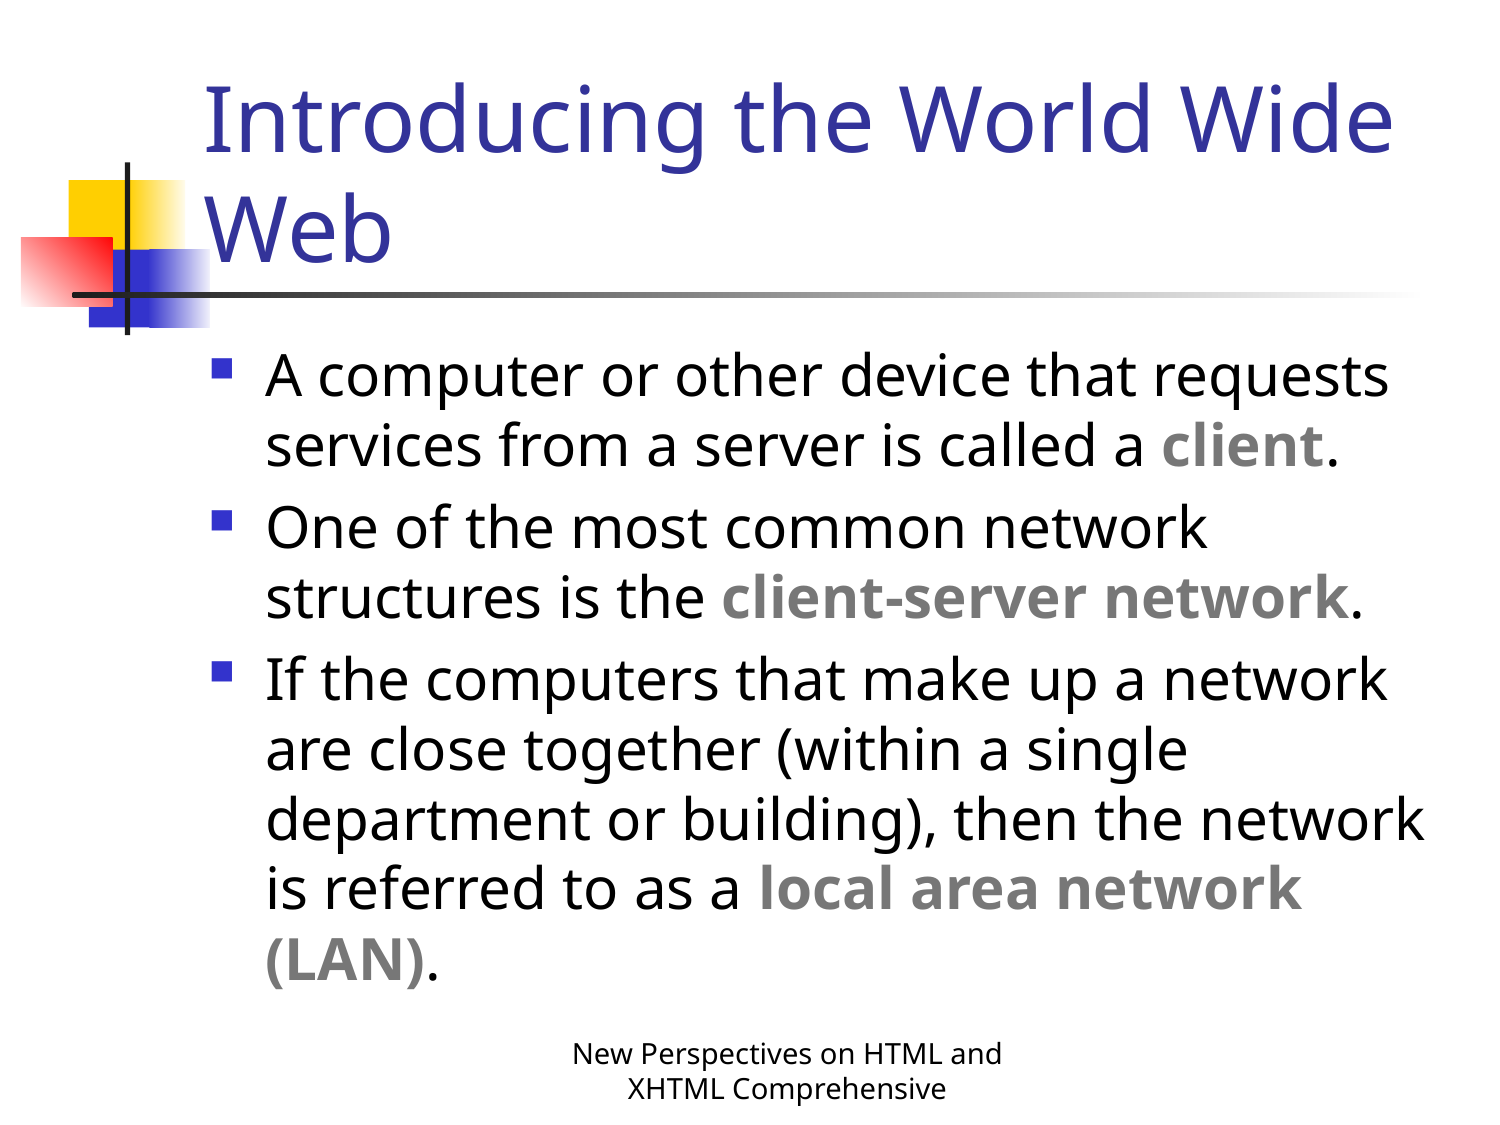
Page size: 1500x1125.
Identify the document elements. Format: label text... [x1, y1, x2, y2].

list A computer or other device that requests services from a server is called a client. One of the most common network structures is the client-server network. If the computers that make up a network are close together (within a single department or building), then the network is referred to as a local area network (LAN). [193, 330, 1470, 1007]
title Introducing the World Wide Web [188, 101, 1468, 289]
footer New Perspectives on HTML and XHTML Comprehensive [549, 1037, 1026, 1113]
